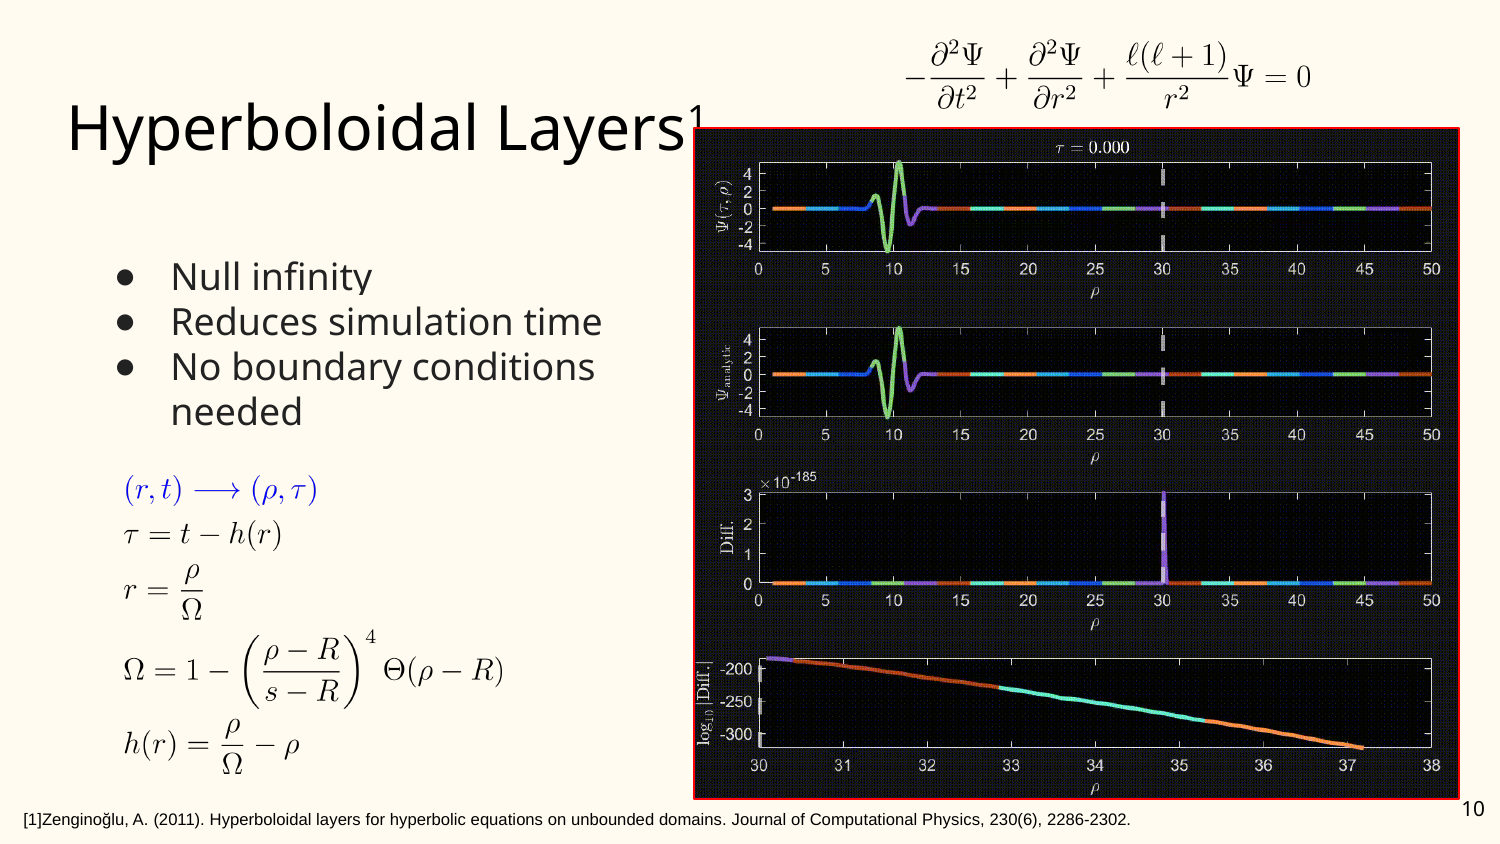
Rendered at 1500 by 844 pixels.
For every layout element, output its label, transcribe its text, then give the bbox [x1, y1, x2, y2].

text_box Null infinity Reduces simulation time No boundary conditions needed [80, 237, 686, 448]
picture [902, 39, 1310, 109]
picture [122, 474, 502, 774]
title Hyperboloidal Layers1 [51, 72, 1449, 174]
picture [694, 128, 1459, 799]
slide_number 10 [1410, 776, 1500, 842]
text_box [1]Zenginoğlu, A. (2011). Hyperboloidal layers for hyperbolic equations on unbounded domains. Journal of Computational Physics, 230(6), 2286-2302. [8, 798, 1298, 839]
